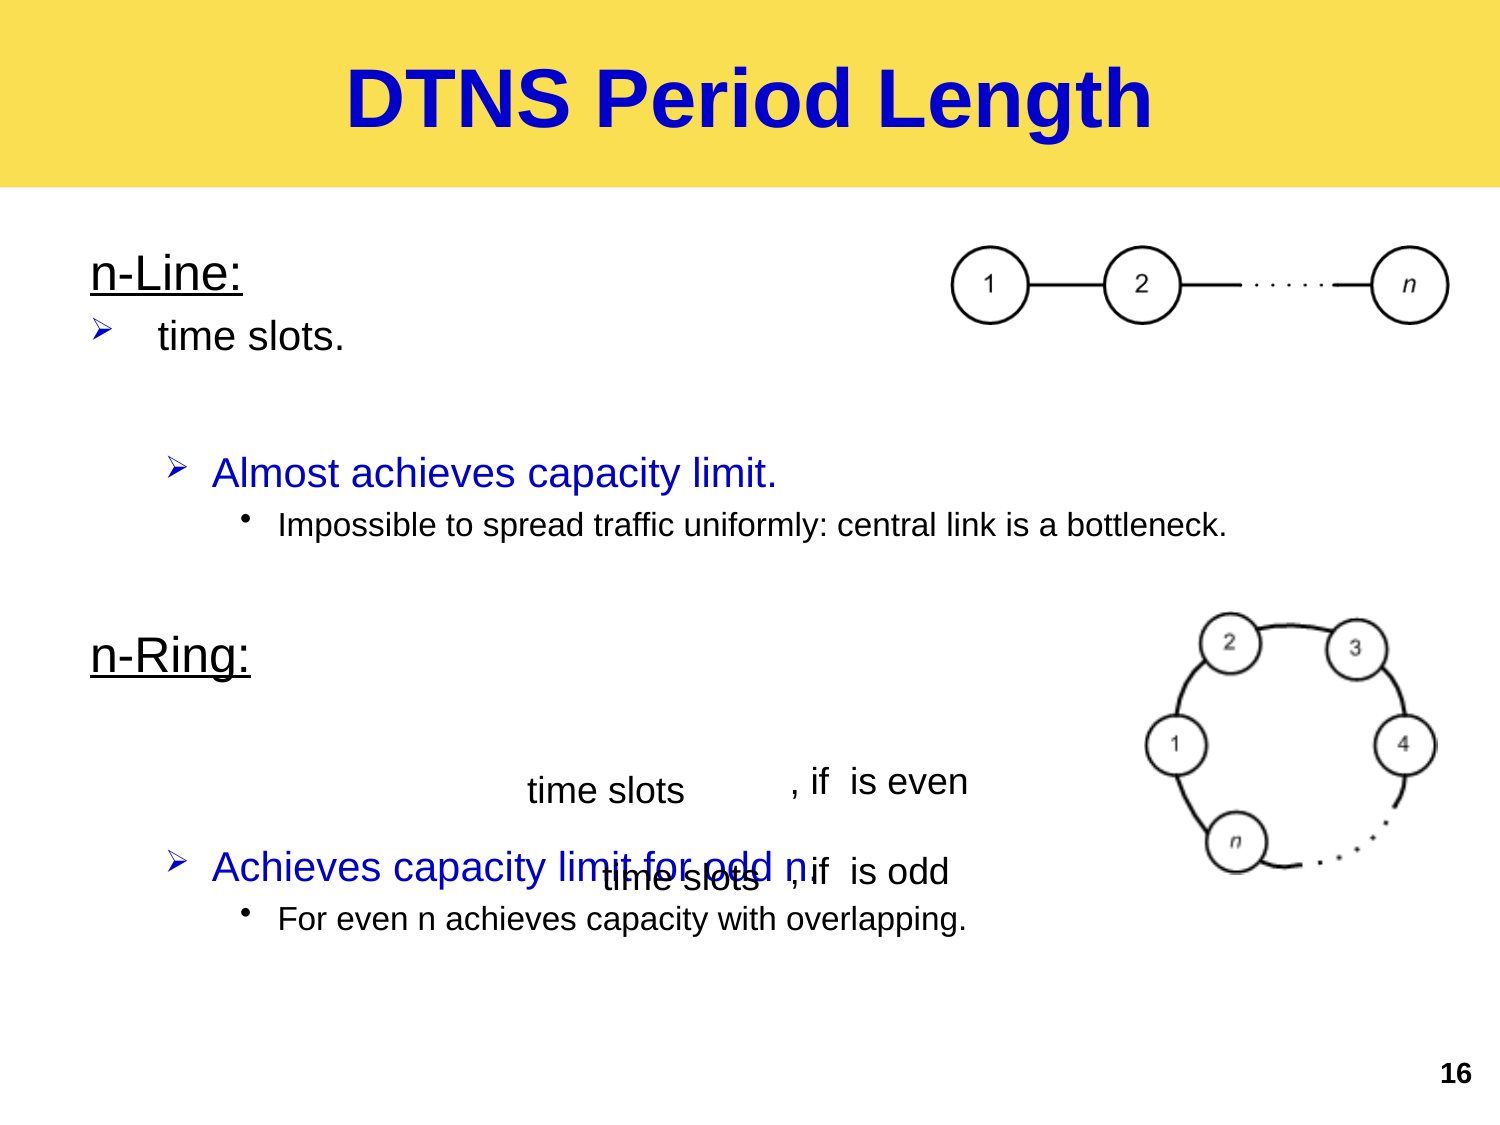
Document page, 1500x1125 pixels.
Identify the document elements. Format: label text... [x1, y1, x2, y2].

picture [949, 244, 1451, 326]
text_box time slots [587, 845, 800, 906]
text_box time slots [512, 758, 725, 819]
slide_number 16 [1424, 1046, 1500, 1125]
title DTNS Period Length [0, 0, 1500, 188]
picture [1144, 611, 1438, 876]
